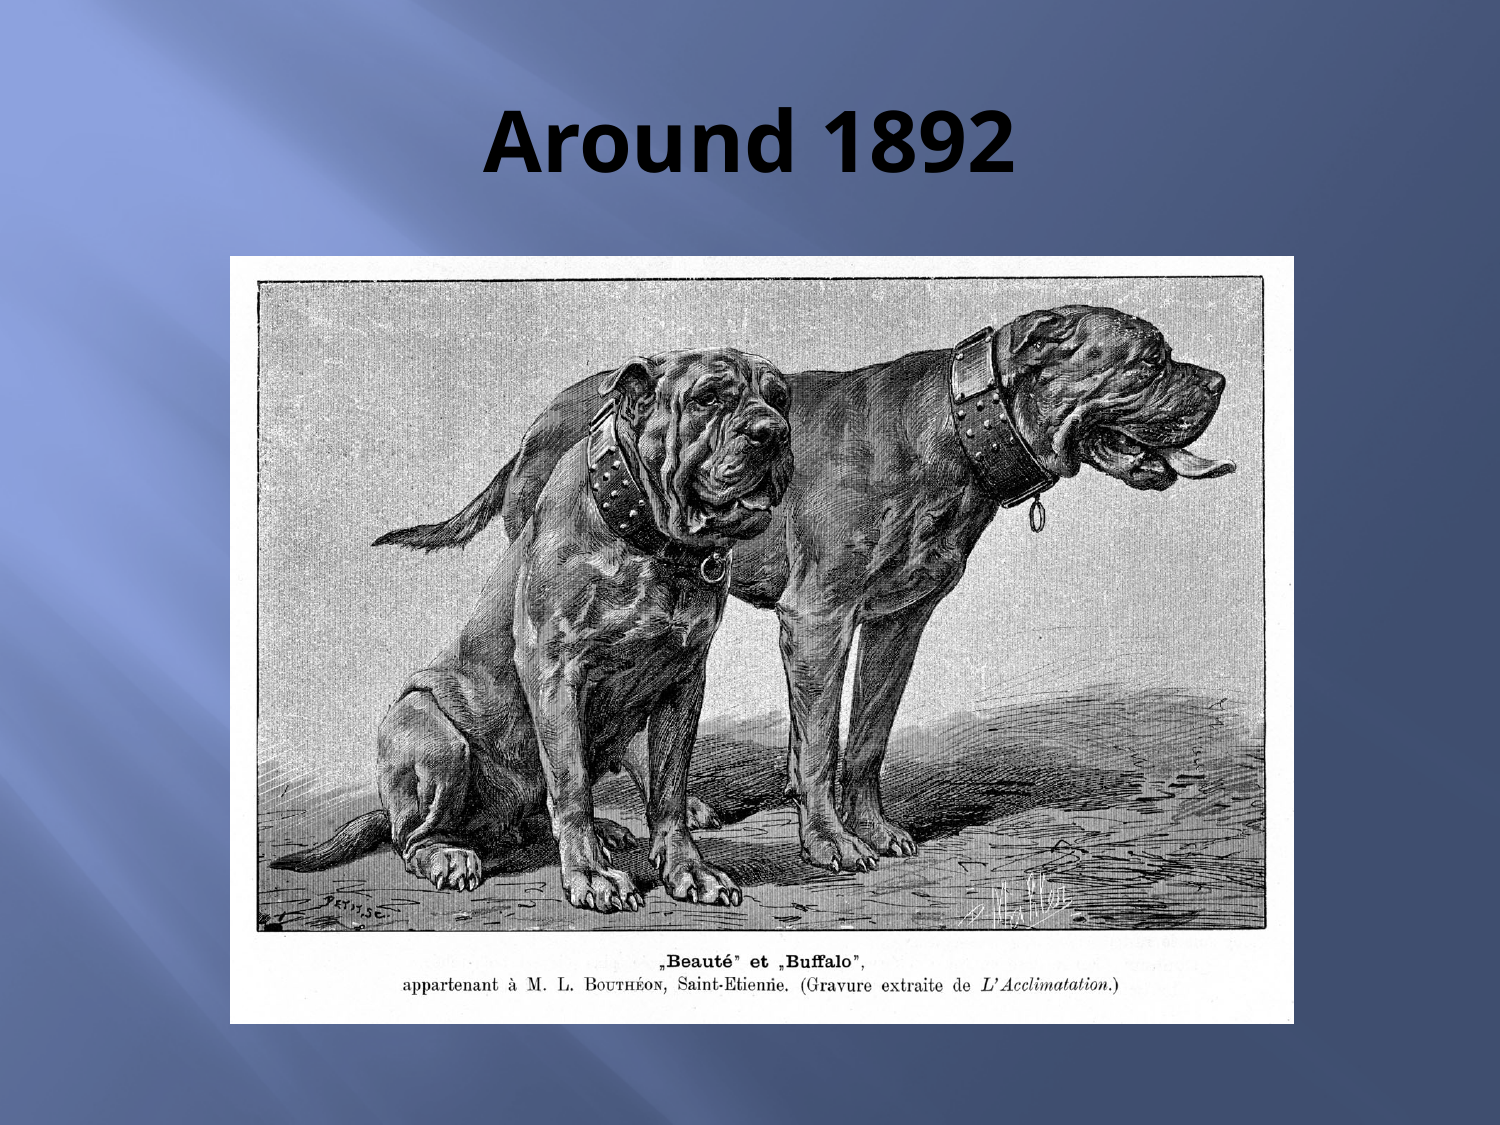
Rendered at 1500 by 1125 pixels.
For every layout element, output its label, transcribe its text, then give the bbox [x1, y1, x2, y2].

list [229, 256, 1294, 1025]
title Around 1892 [75, 45, 1425, 233]
